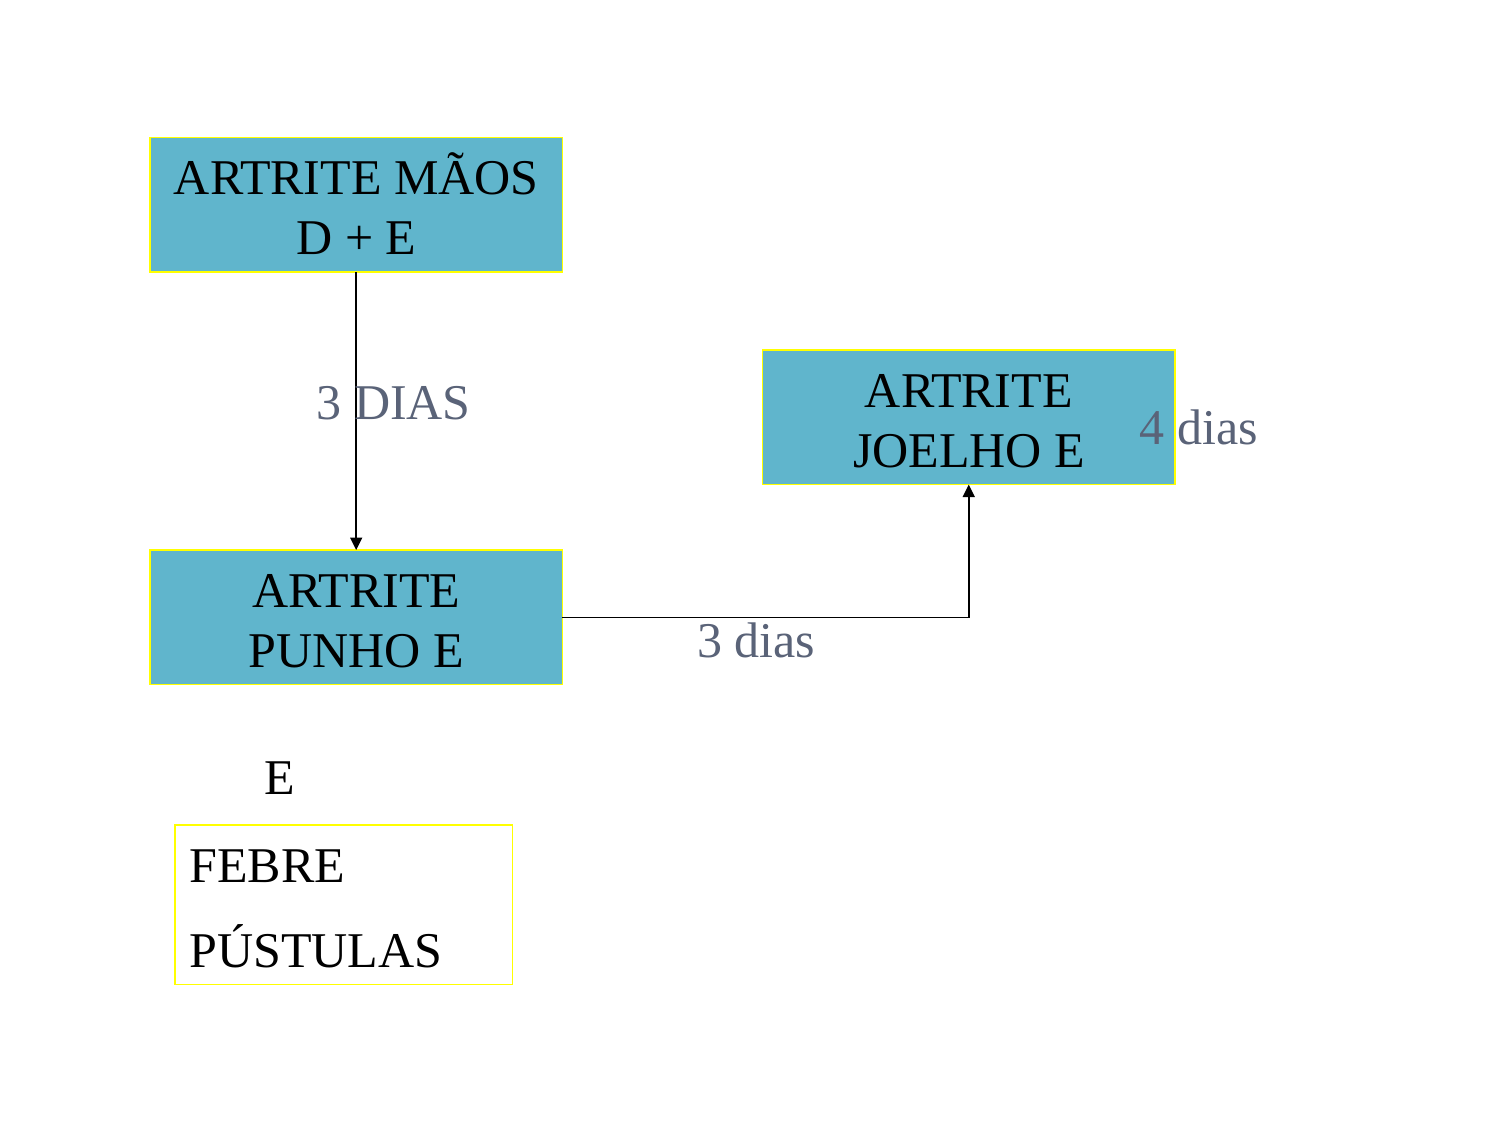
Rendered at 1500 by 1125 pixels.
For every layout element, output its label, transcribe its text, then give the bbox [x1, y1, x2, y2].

text_box 3 dias [637, 628, 875, 675]
text_box ARTRITE MÃOS D + E [150, 137, 563, 273]
text_box 4 dias [1125, 387, 1388, 463]
text_box ARTRITE JOELHO E [762, 349, 1175, 485]
text_box E [249, 737, 338, 813]
text_box 3 DIAS [361, 362, 650, 438]
text_box ARTRITE PUNHO E [150, 549, 563, 685]
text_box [562, 486, 969, 619]
text_box FEBRE PÚSTULAS [174, 825, 513, 985]
text_box 3 DIAS [137, 362, 352, 438]
